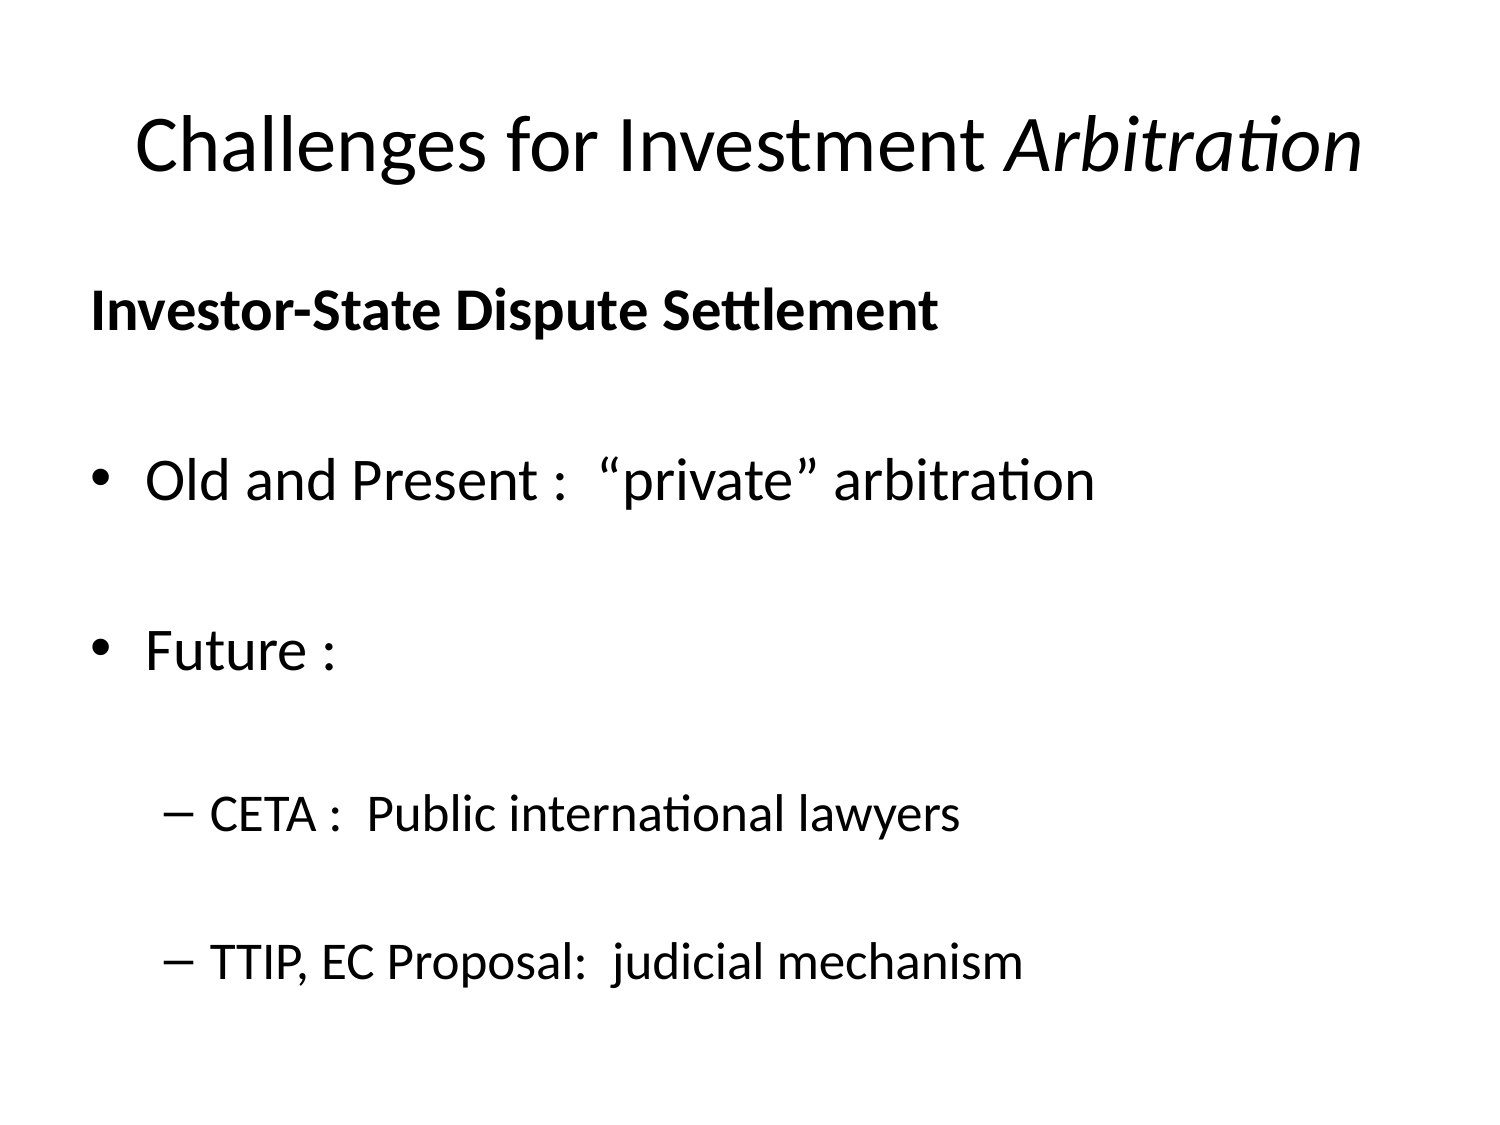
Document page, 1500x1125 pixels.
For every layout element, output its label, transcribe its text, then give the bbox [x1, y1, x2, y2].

title Challenges for Investment Arbitration [75, 45, 1425, 233]
list Investor-State Dispute Settlement Old and Present : “private” arbitration Future : CETA : Public international lawyers TTIP, EC Proposal: judicial mechanism [75, 262, 1425, 1005]
